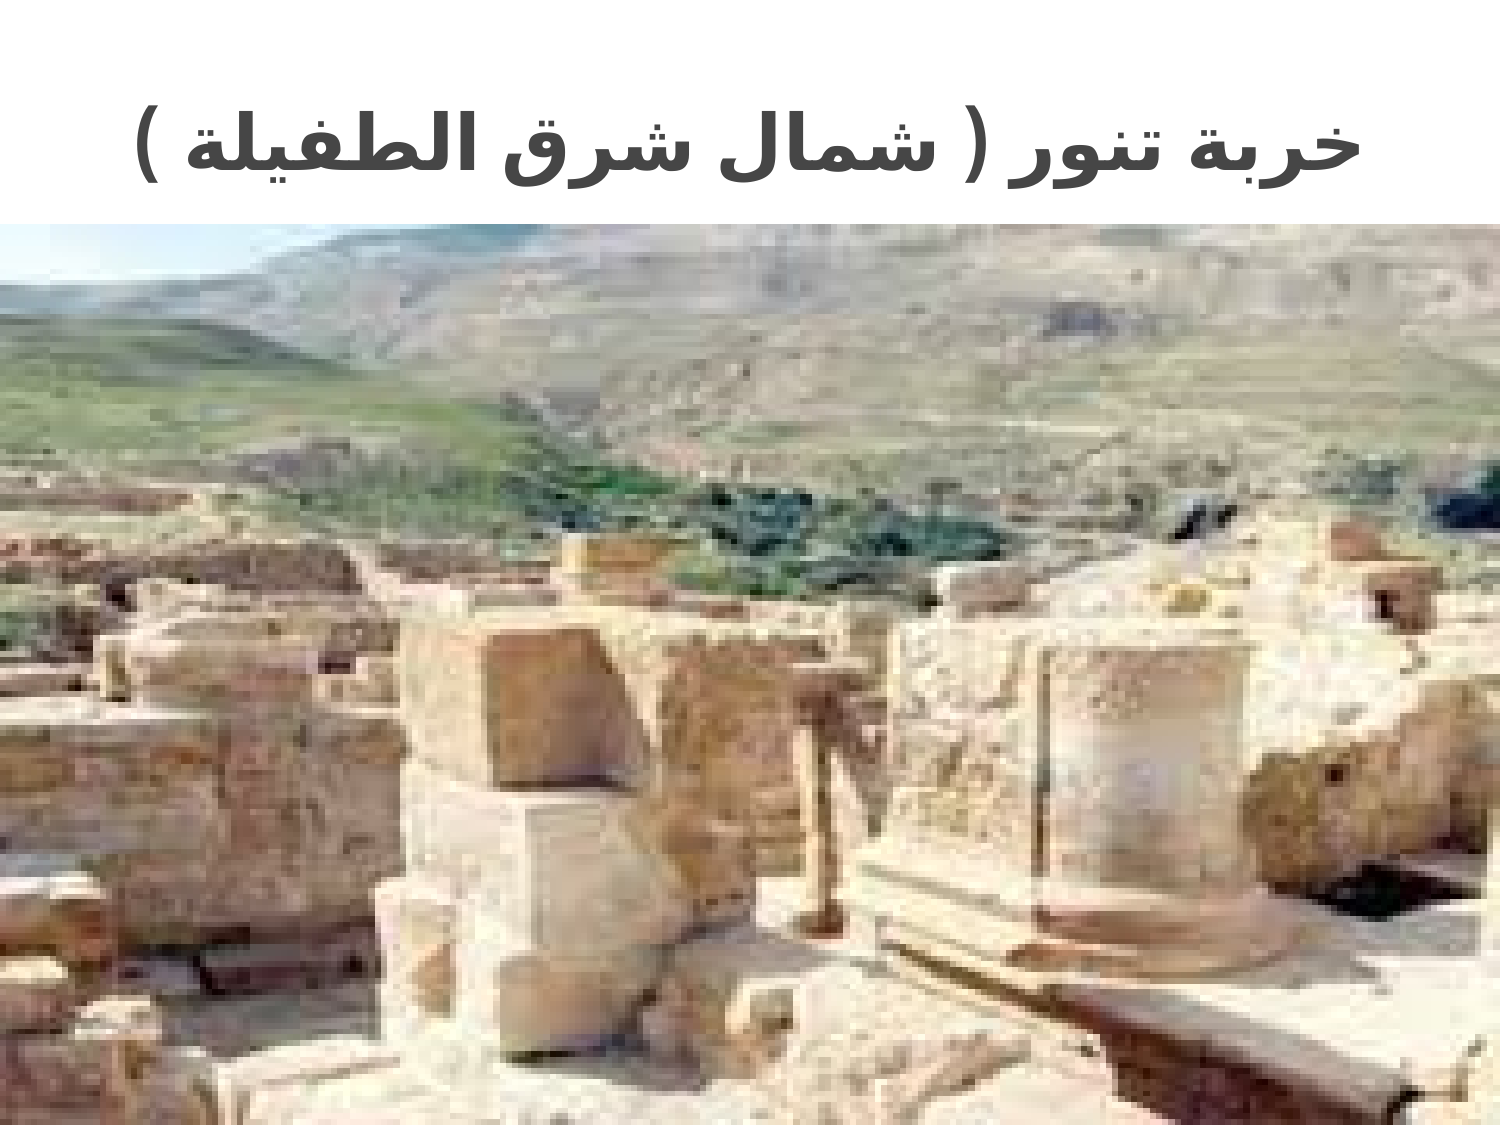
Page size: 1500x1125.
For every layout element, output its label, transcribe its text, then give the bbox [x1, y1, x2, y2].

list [0, 224, 1500, 1125]
title خربة تنور ( شمال شرق الطفيلة ) [75, 45, 1425, 224]
